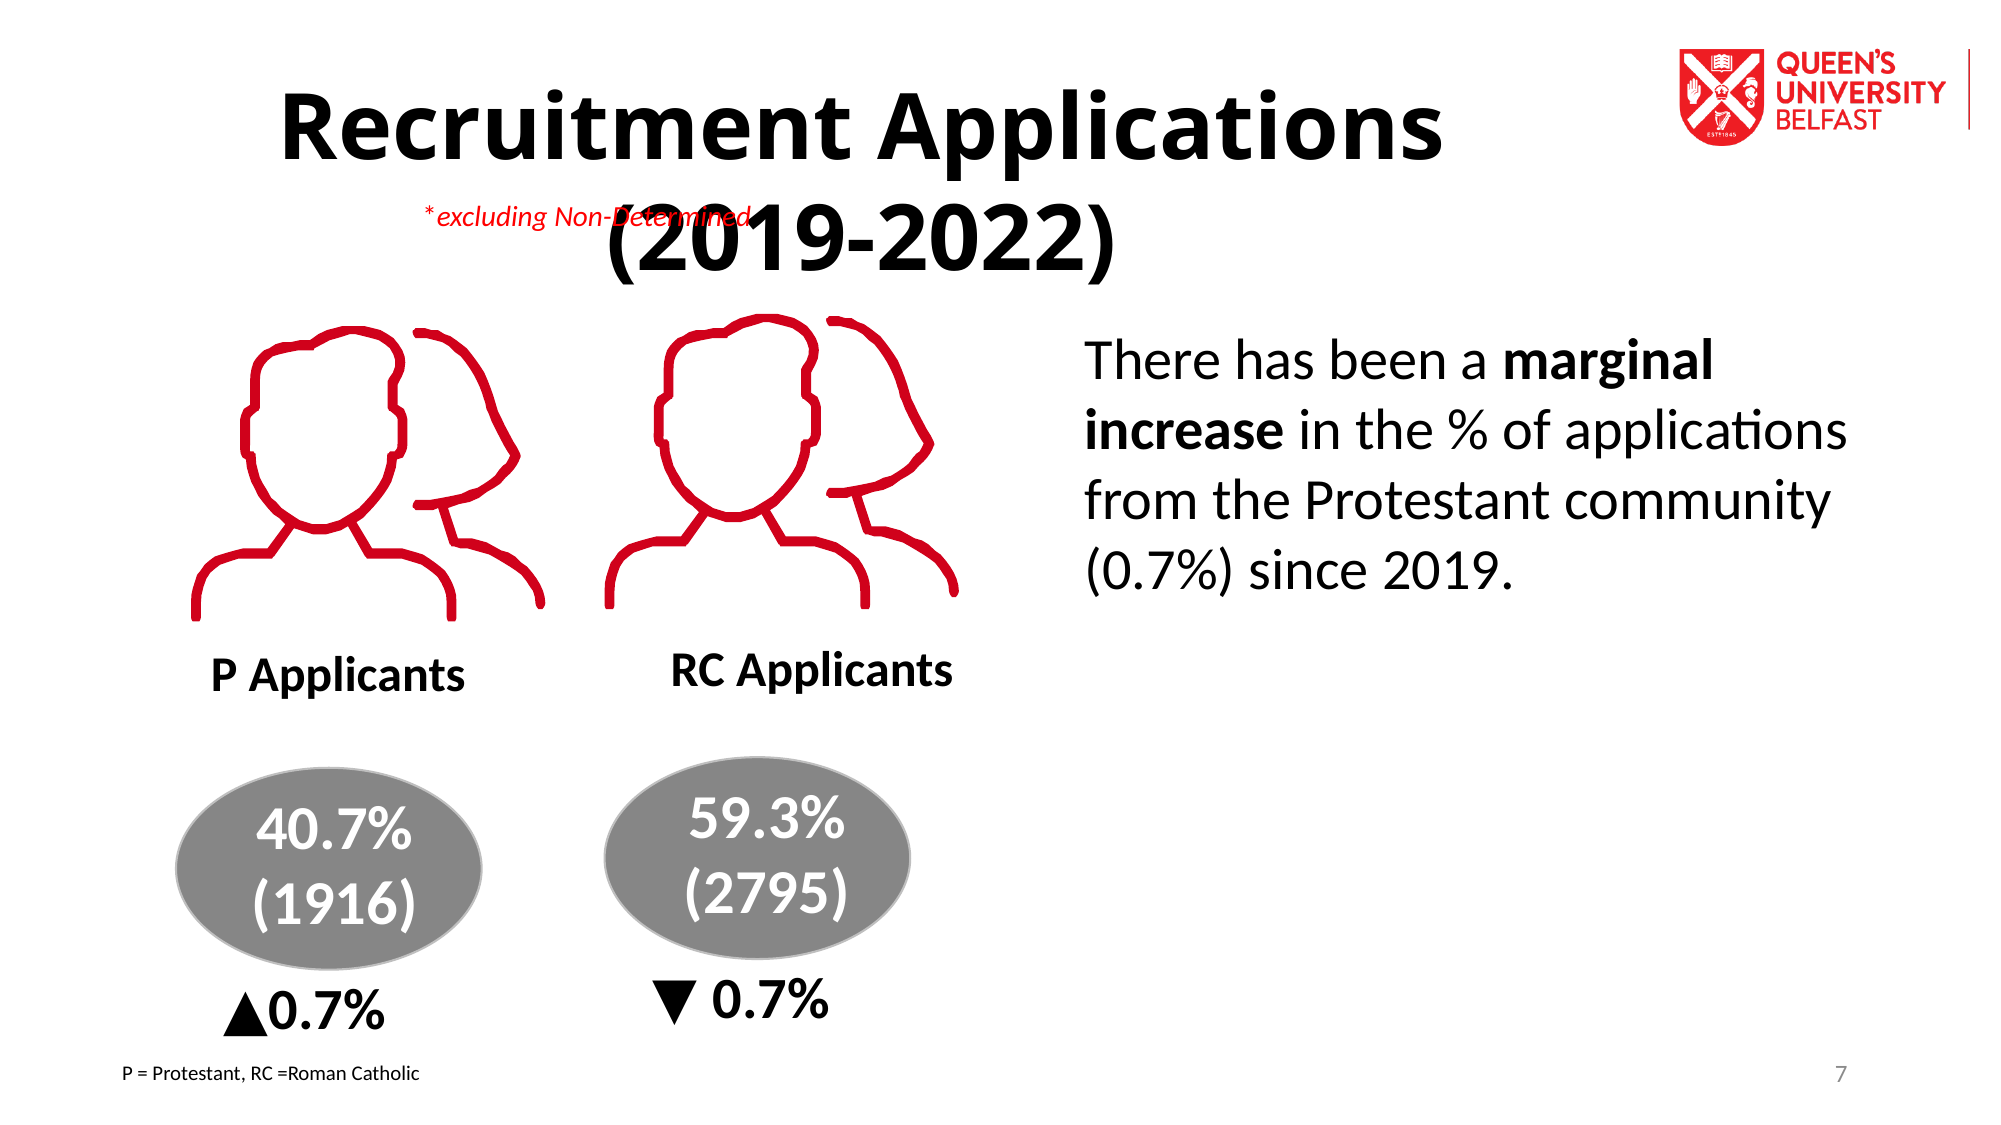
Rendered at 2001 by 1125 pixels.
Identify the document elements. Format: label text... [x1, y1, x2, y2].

text_box Recruitment Applications (2019-2022) [122, 61, 1601, 296]
text_box P = Protestant, RC =Roman Catholic [107, 1052, 435, 1093]
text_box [176, 767, 489, 970]
text_box P Applicants [163, 634, 514, 710]
text_box [604, 313, 871, 610]
text_box [826, 316, 959, 598]
text_box There has been a marginal increase in the % of applications from the Protestant community (0.7%) since 2019. [1070, 313, 1892, 609]
text_box [412, 328, 546, 610]
text_box ▲0.7% [209, 970, 421, 1049]
text_box [191, 326, 457, 622]
slide_number 7 [1412, 1042, 1863, 1103]
text_box RC Applicants [579, 628, 1045, 704]
text_box ▼ 0.7% [638, 960, 877, 1038]
picture [1679, 48, 1978, 146]
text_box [604, 757, 911, 960]
text_box *excluding Non-Determined [407, 189, 1710, 240]
